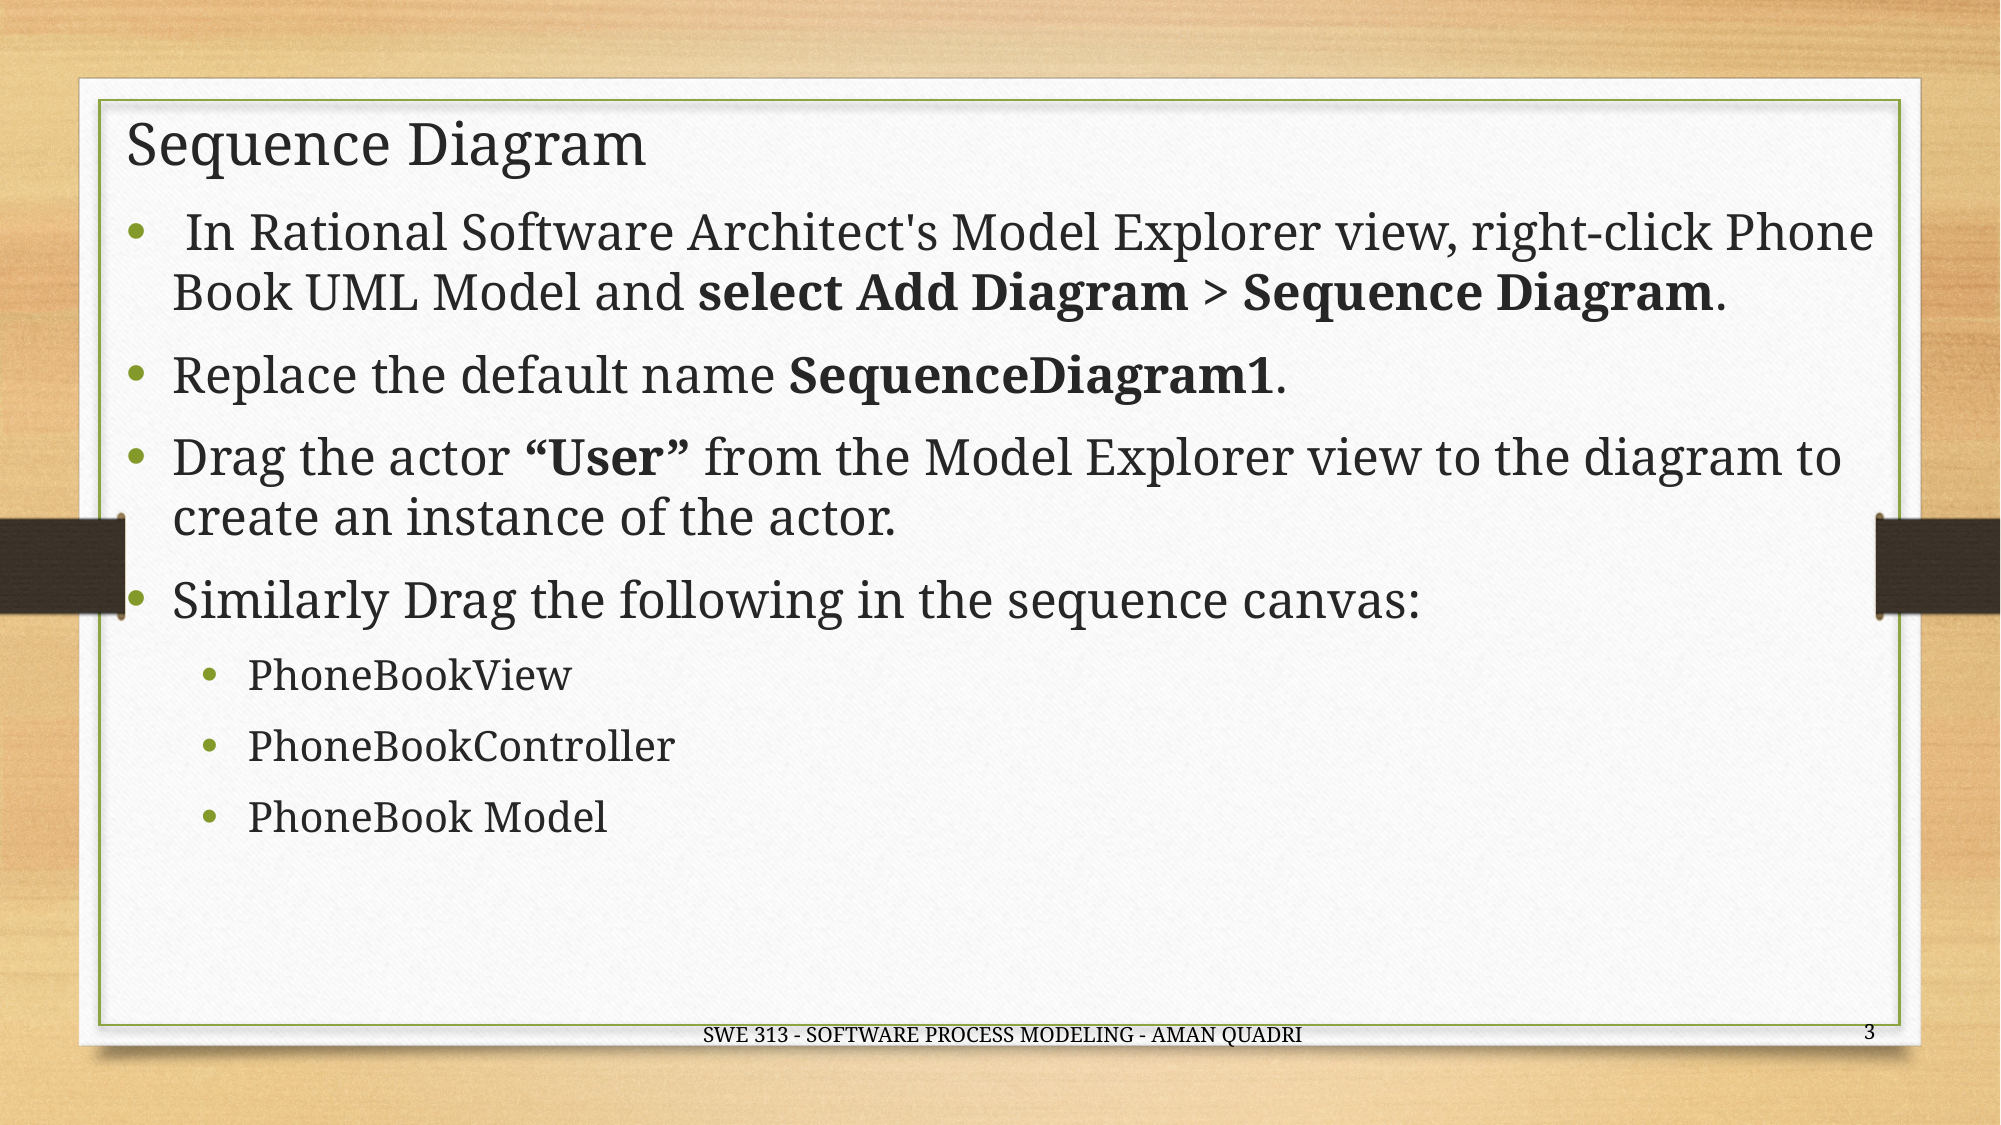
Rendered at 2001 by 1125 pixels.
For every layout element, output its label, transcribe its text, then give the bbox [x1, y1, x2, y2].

slide_number 3 [1801, 1010, 1891, 1056]
title Sequence Diagram [110, 99, 1895, 185]
footer SWE 313 - SOFTWARE PROCESS MODELING - AMAN QUADRI [403, 1020, 1602, 1049]
picture [0, 0, 2001, 1125]
list In Rational Software Architect's Model Explorer view, right-click Phone Book UML Model and select Add Diagram > Sequence Diagram. Replace the default name SequenceDiagram1. Drag the actor “User” from the Model Explorer view to the diagram to create an instance of the actor. Similarly Drag the following in the sequence canvas: PhoneBookView PhoneBookController PhoneBook Model [110, 193, 1895, 1012]
